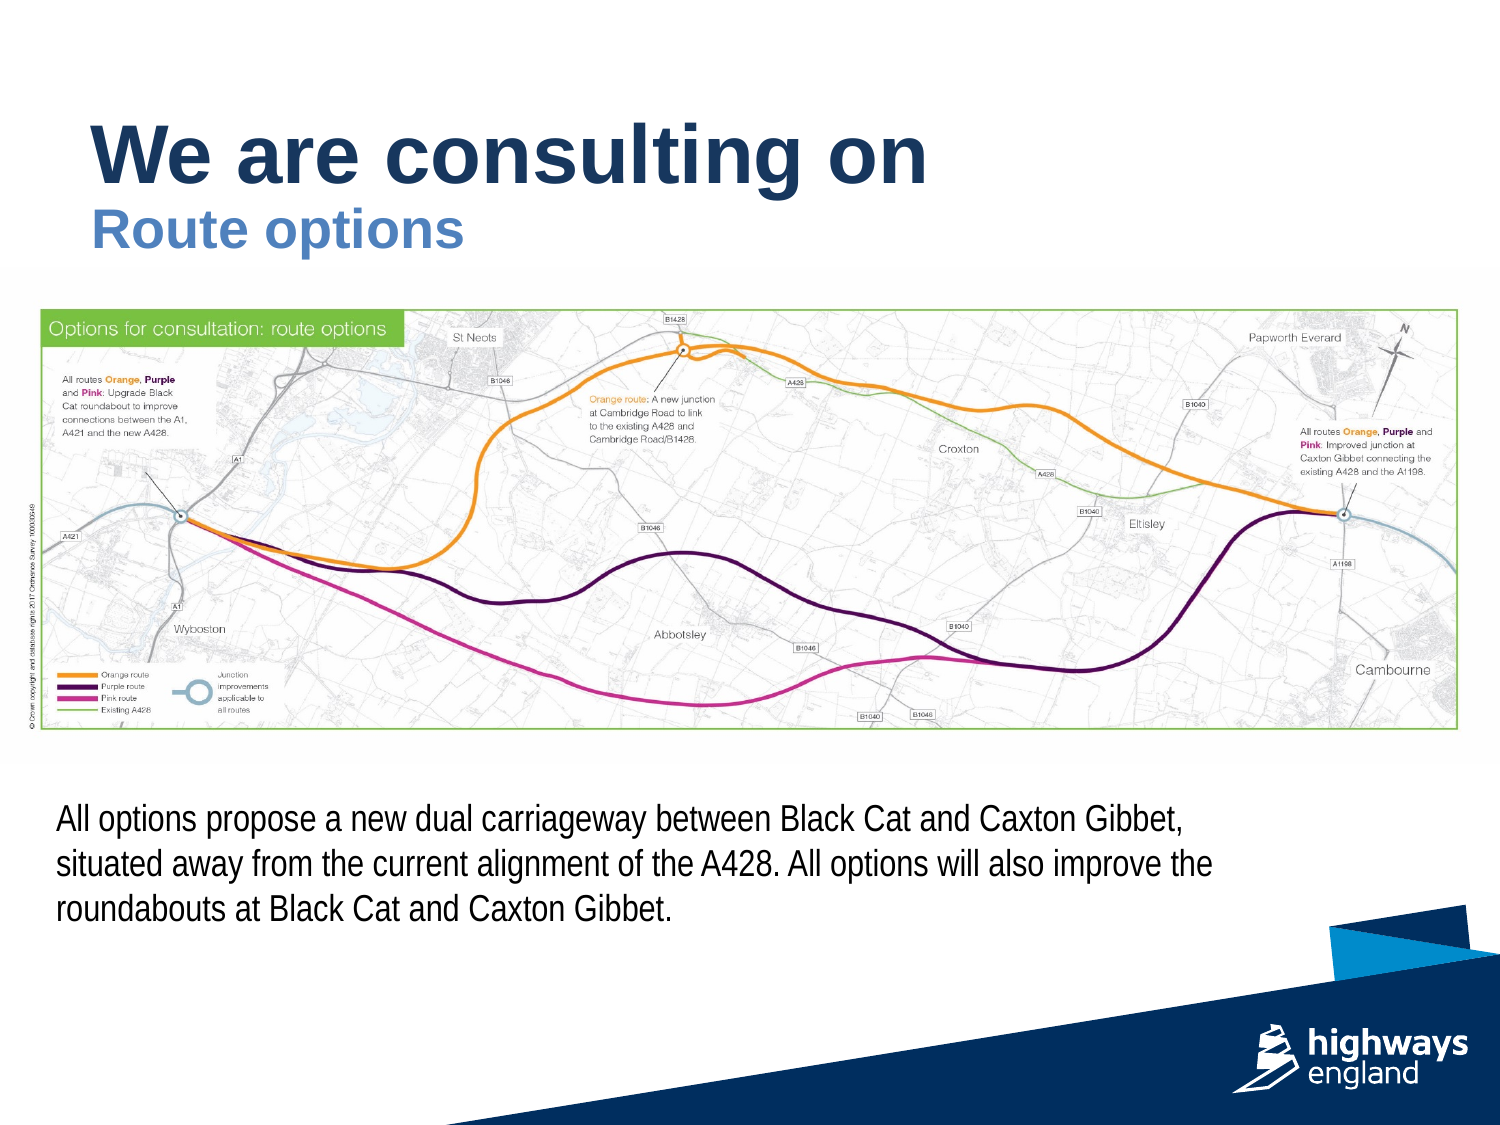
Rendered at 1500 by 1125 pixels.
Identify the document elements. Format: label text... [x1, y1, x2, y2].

text_box All options propose a new dual carriageway between Black Cat and Caxton Gibbet, situated away from the current alignment of the A428. All options will also improve the roundabouts at Black Cat and Caxton Gibbet. [41, 786, 1294, 937]
picture [0, 266, 1500, 764]
title We are consulting on [75, 56, 1425, 245]
text_box Route options [76, 184, 1427, 265]
